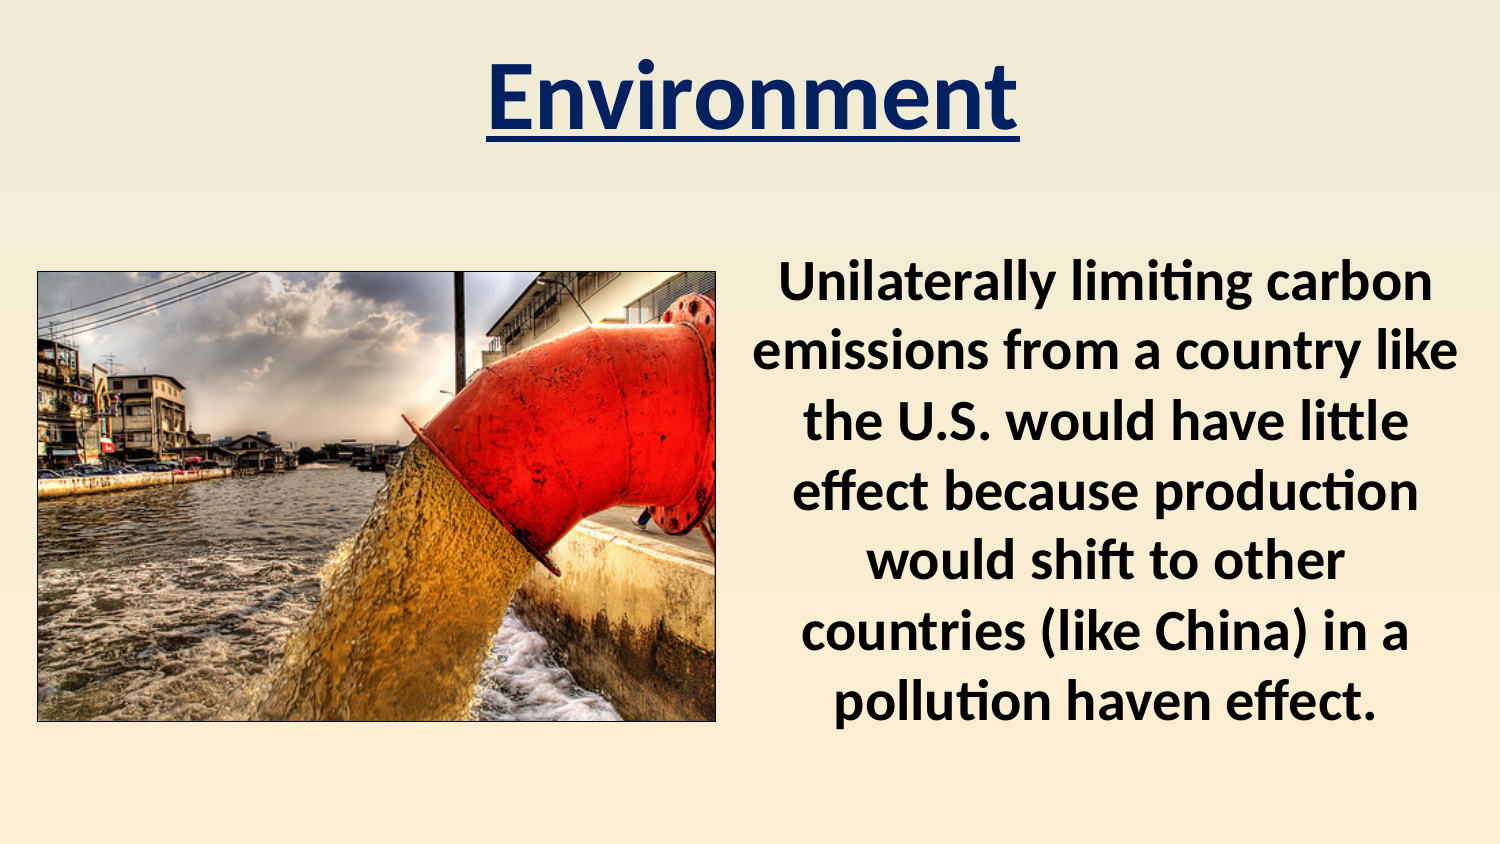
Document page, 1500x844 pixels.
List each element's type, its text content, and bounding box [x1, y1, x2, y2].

text_box Unilaterally limiting carbon emissions from a country like the U.S. would have little effect because production would shift to other countries (like China) in a pollution haven effect. [737, 234, 1475, 739]
picture [37, 271, 716, 723]
text_box Environment [471, 21, 1035, 157]
